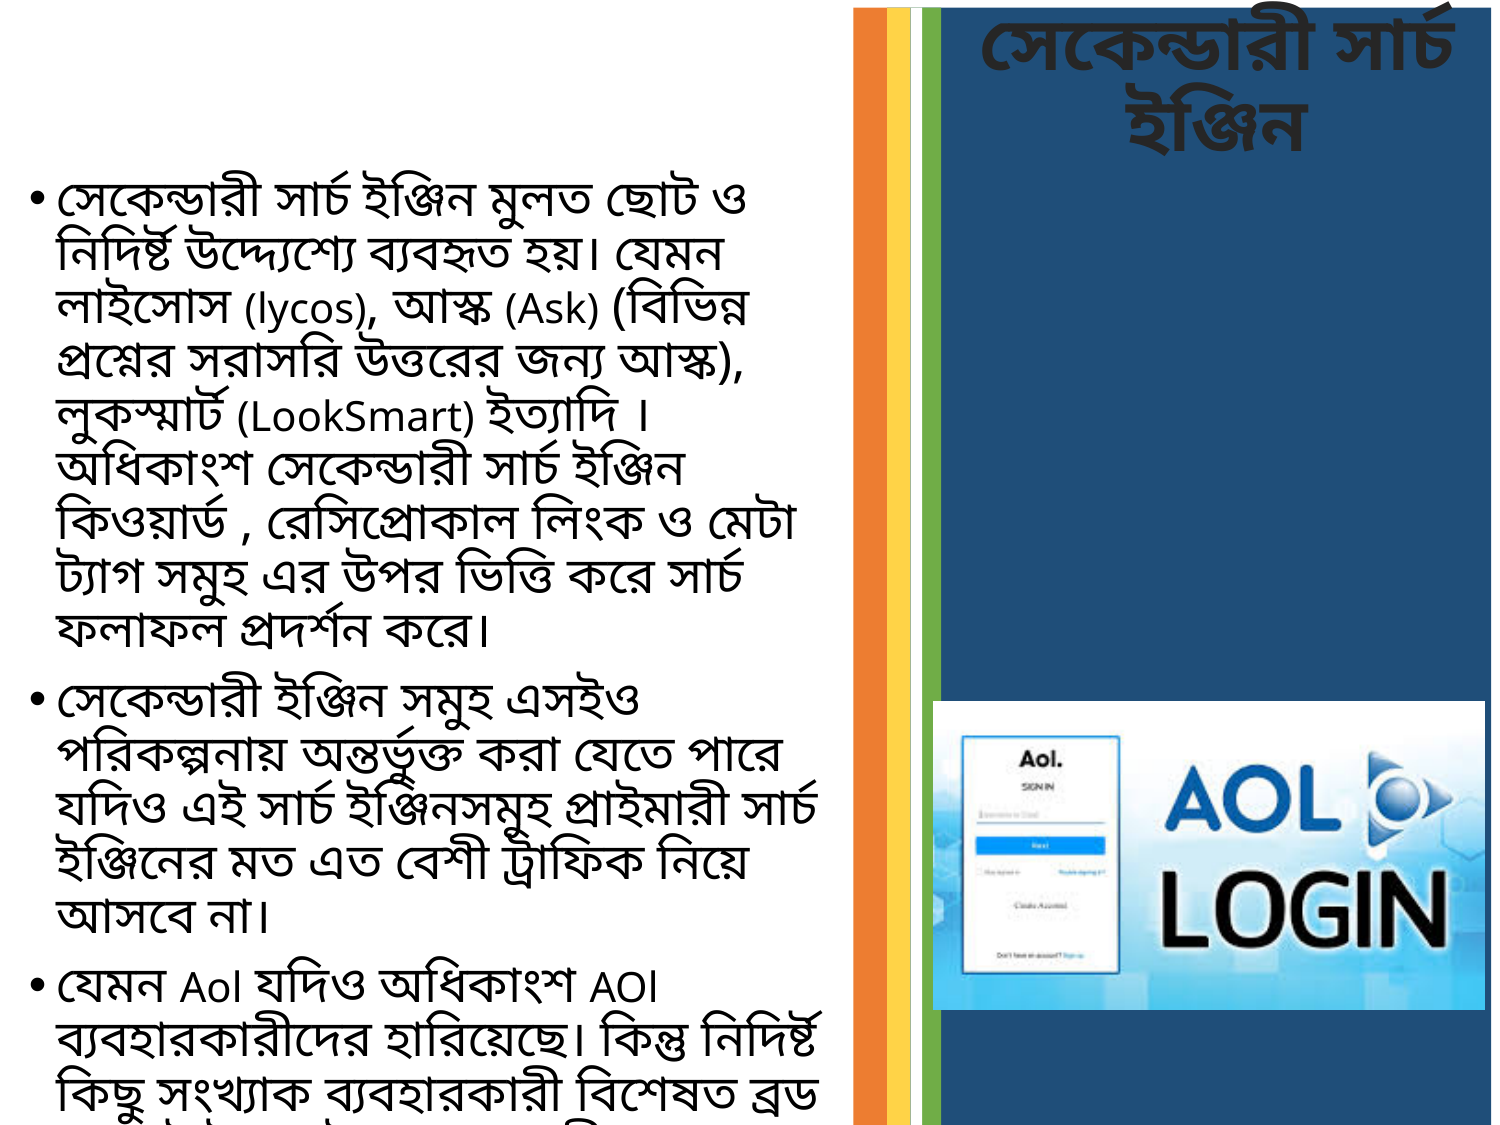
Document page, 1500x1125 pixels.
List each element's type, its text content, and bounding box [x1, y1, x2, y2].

list সেকেন্ডারী সার্চ ইঞ্জিন মুলত ছোট ও নিদির্ষ্ট উদ্দ্যেশ্যে ব্যবহৃত হয়। যেমন লাইসোস (lycos), আস্ক (Ask) (বিভিন্ন প্রশ্নের সরাসরি উত্তরের জন্য আস্ক), লুকস্মার্ট (LookSmart) ইত্যাদি । অধিকাংশ সেকেন্ডারী সার্চ ইঞ্জিন কিওয়ার্ড , রেসিপ্রোকাল লিংক ও মেটা ট্যাগ সমুহ এর উপর ভিত্তি করে সার্চ ফলাফল প্রদর্শন করে। সেকেন্ডারী ইঞ্জিন সমুহ এসইও পরিকল্পনায় অন্তর্ভুক্ত করা যেতে পারে যদিও এই সার্চ ইঞ্জিনসমুহ প্রাইমারী সার্চ ইঞ্জিনের মত এত বেশী ট্রাফিক নিয়ে আসবে না। যেমন Aol যদিও অধিকাংশ AOl ব্যবহারকারীদের হারিয়েছে। কিন্তু নিদির্ষ্ট কিছু সংখ্যাক ব্যবহারকারী বিশেষত ব্রড ব্যান্ড ইন্টারনেট ব্যবহারকারীদের অনেকেই Aol ব্যবহারে স্বাচ্ছন্দ্য অনুভব করেন । [13, 89, 853, 1110]
picture [933, 701, 1485, 1010]
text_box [853, 7, 1492, 1125]
